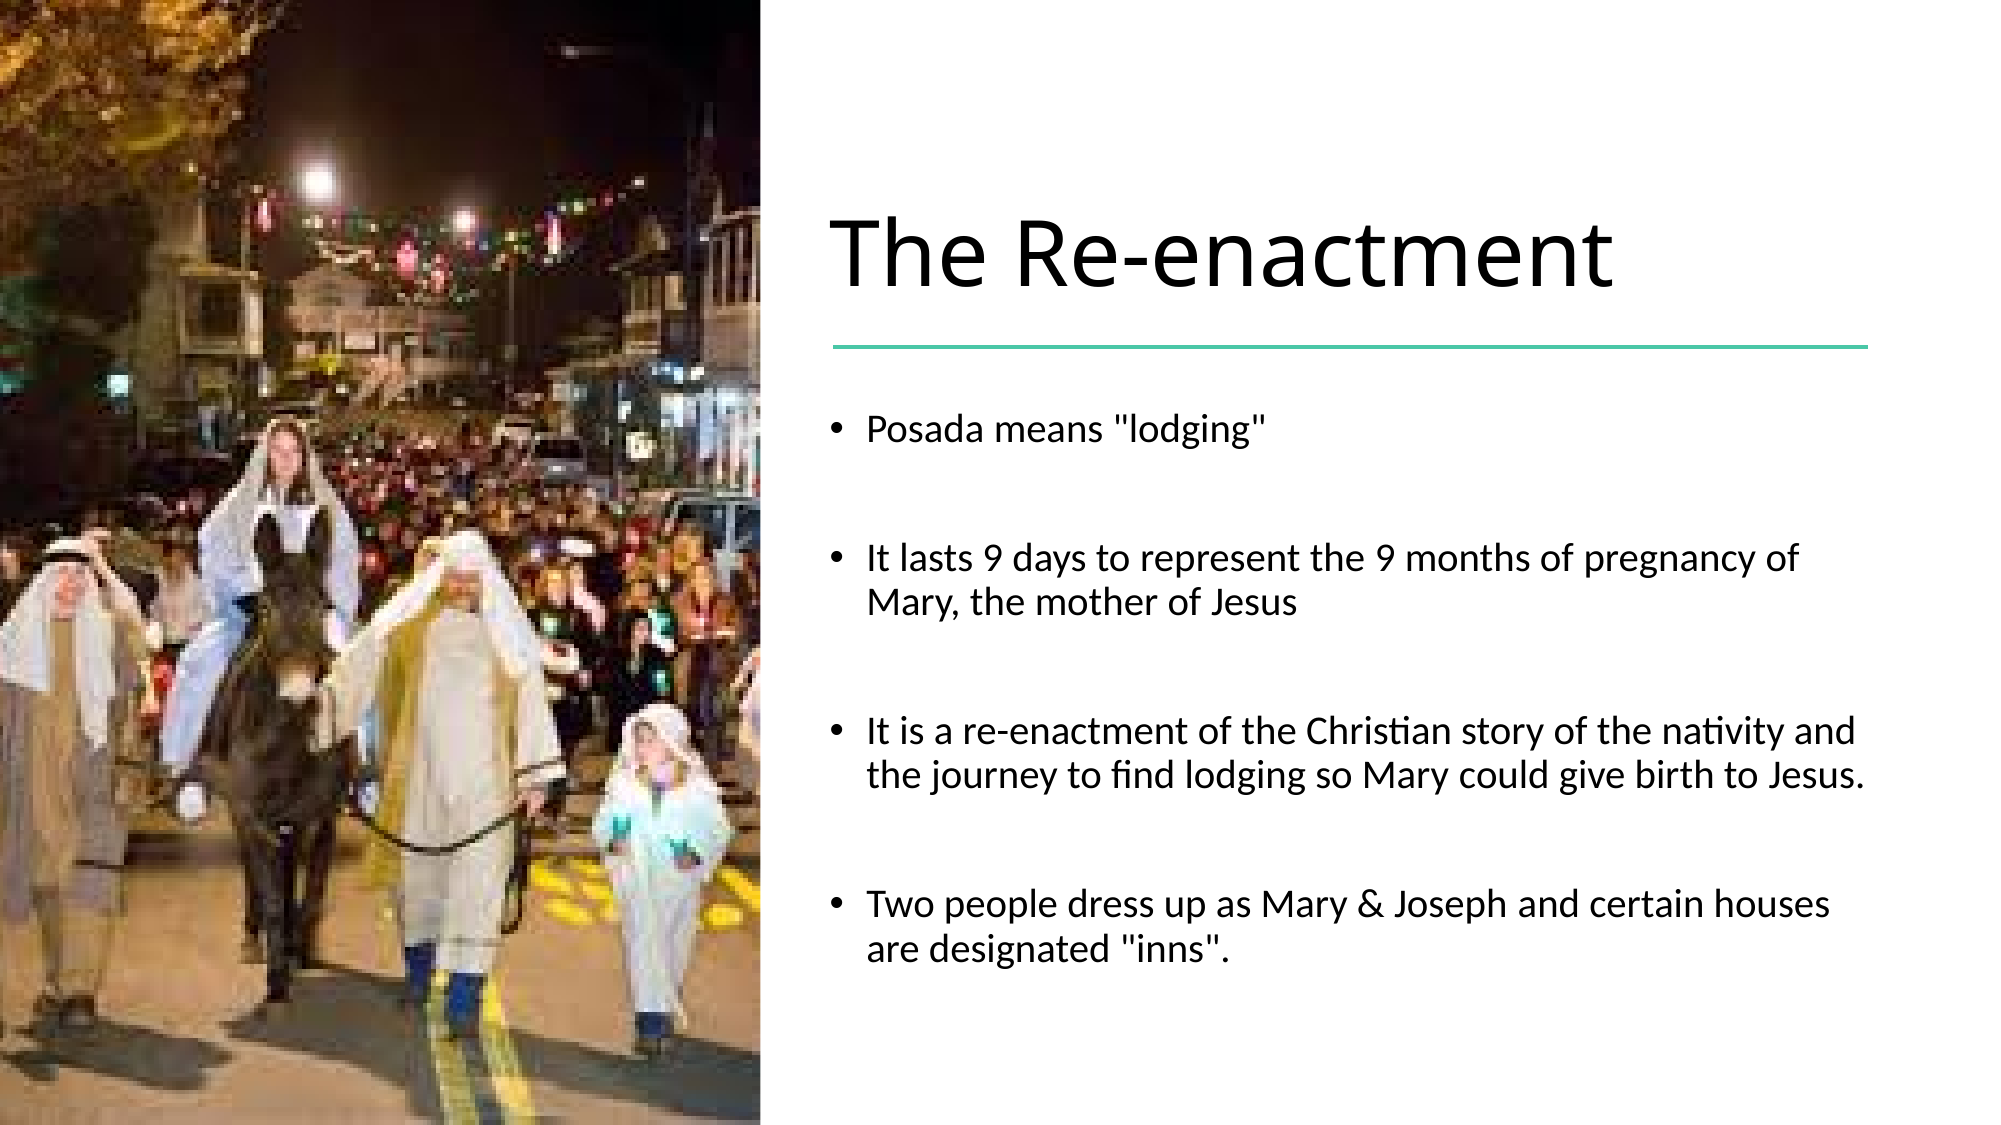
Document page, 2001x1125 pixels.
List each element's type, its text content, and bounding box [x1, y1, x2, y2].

picture [0, 0, 761, 1125]
list Posada means "lodging" It lasts 9 days to represent the 9 months of pregnancy of Mary, the mother of Jesus It is a re-enactment of the Christian story of the nativity and the journey to find lodging so Mary could give birth to Jesus. Two people dress up as Mary & Joseph and certain houses are designated "inns". [814, 399, 1895, 1021]
title The Re-enactment [814, 103, 1895, 315]
